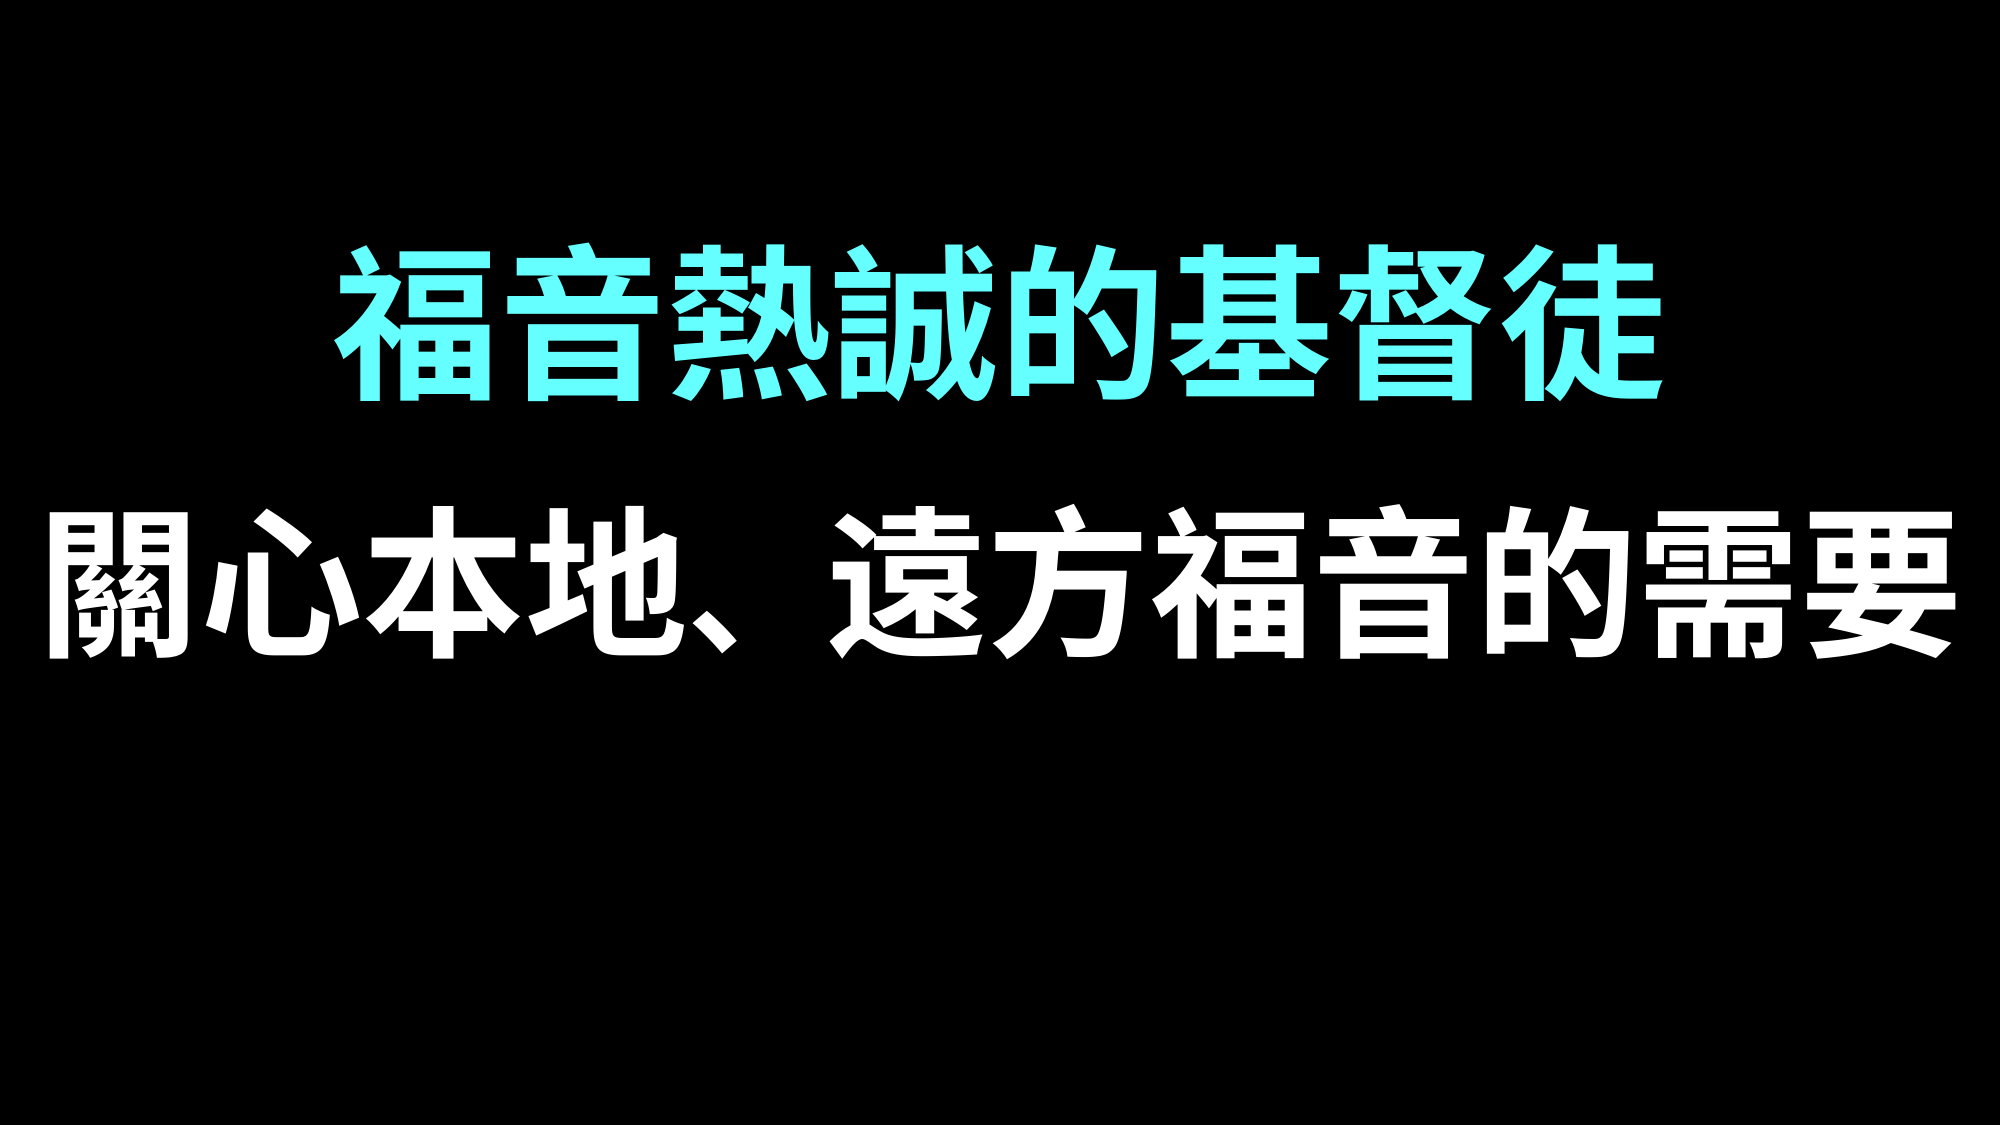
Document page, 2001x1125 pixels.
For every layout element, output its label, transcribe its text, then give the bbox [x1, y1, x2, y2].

text_box 福音熱誠的基督徒 關心本地、遠方福音的需要 [0, 212, 2000, 685]
